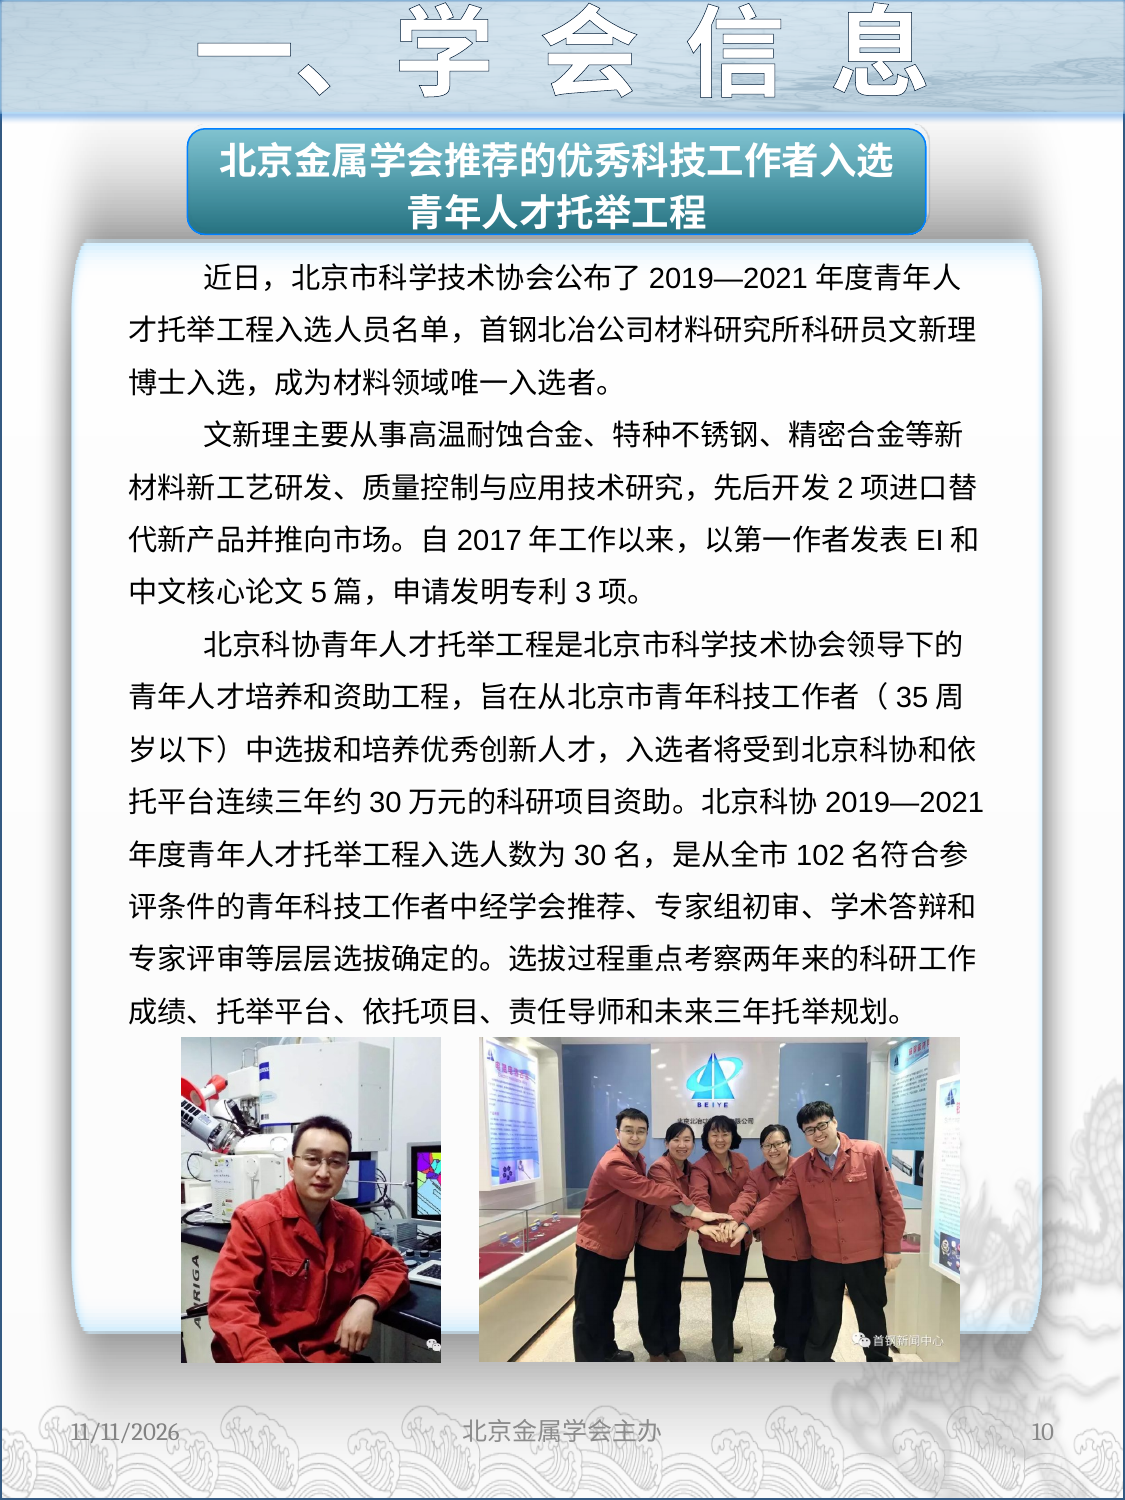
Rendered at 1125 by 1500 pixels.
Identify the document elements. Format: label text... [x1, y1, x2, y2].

text_box 一、学 会 信 息 [4, 4, 1122, 109]
picture [36, 58, 1077, 1484]
